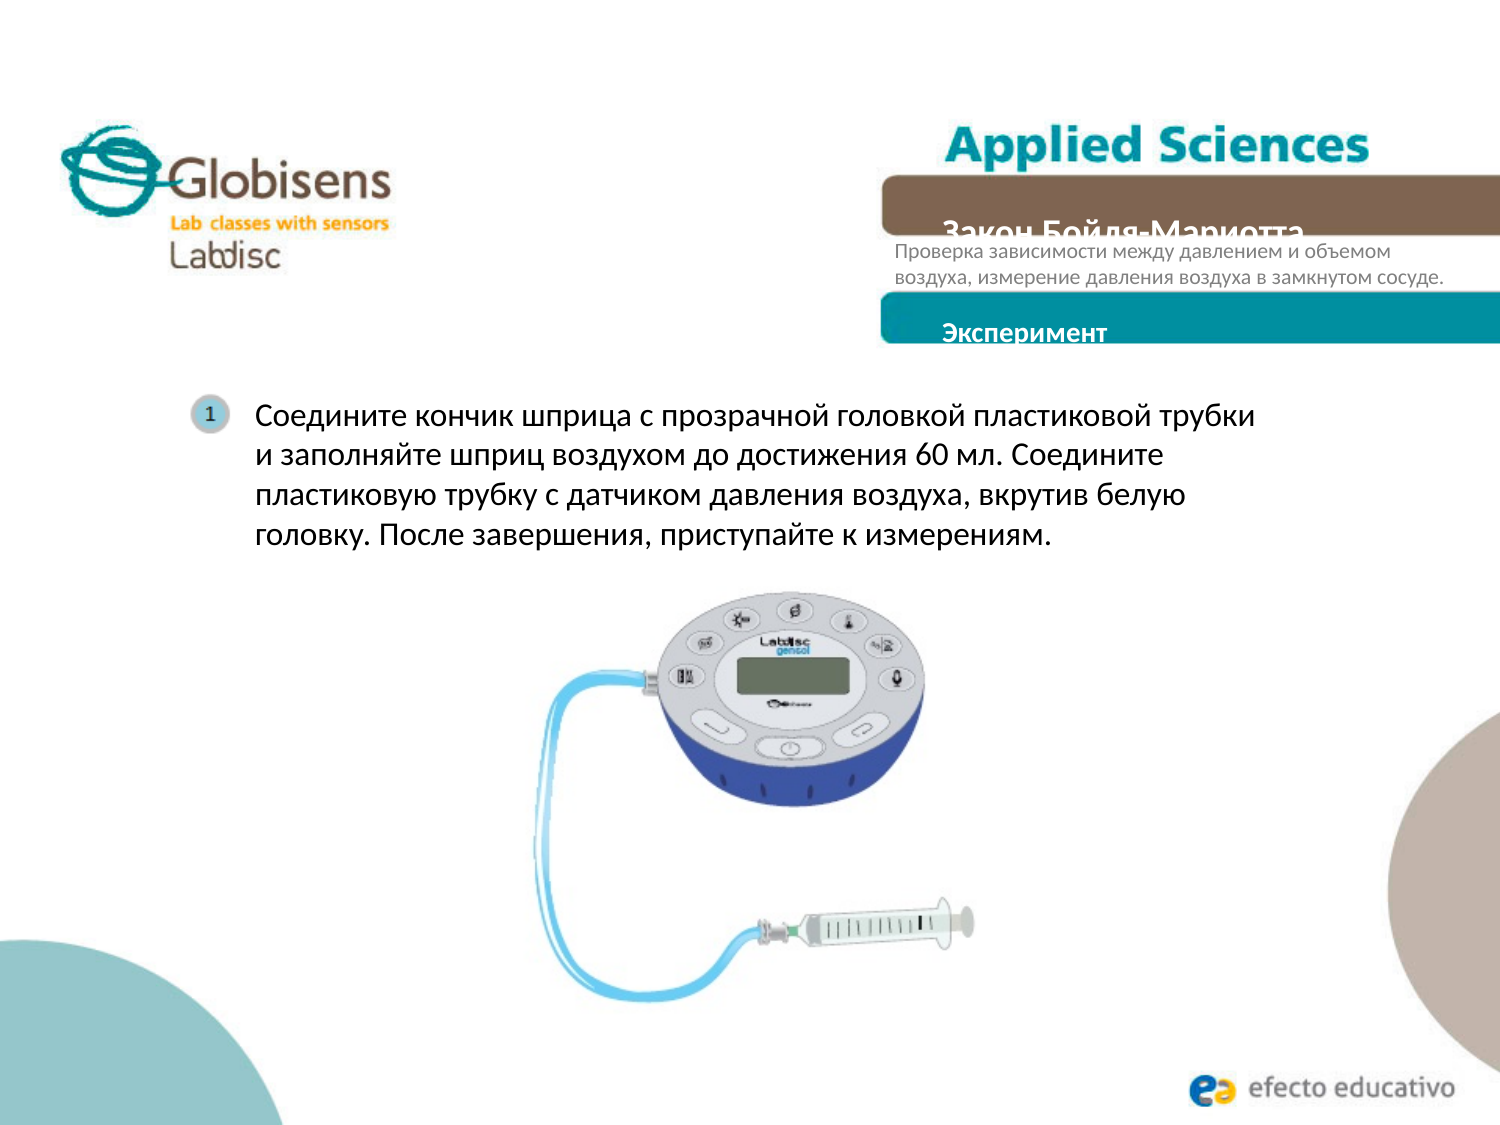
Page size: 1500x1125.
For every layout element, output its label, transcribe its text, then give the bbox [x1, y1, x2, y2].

text_box Соедините кончик шприца с прозрачной головкой пластиковой трубки и заполняйте шприц воздухом до достижения 60 мл. Соедините пластиковую трубку с датчиком давления воздуха, вкрутив белую головку. После завершения, приступайте к измерениям. [240, 385, 1282, 645]
picture [0, 0, 1500, 1125]
text_box Эксперимент [927, 305, 1500, 374]
text_box Закон Бойля-Мариотта [927, 192, 1500, 261]
text_box Проверка зависимости между давлением и объемом воздуха, измерение давления воздуха в замкнутом сосуде. [879, 228, 1475, 296]
